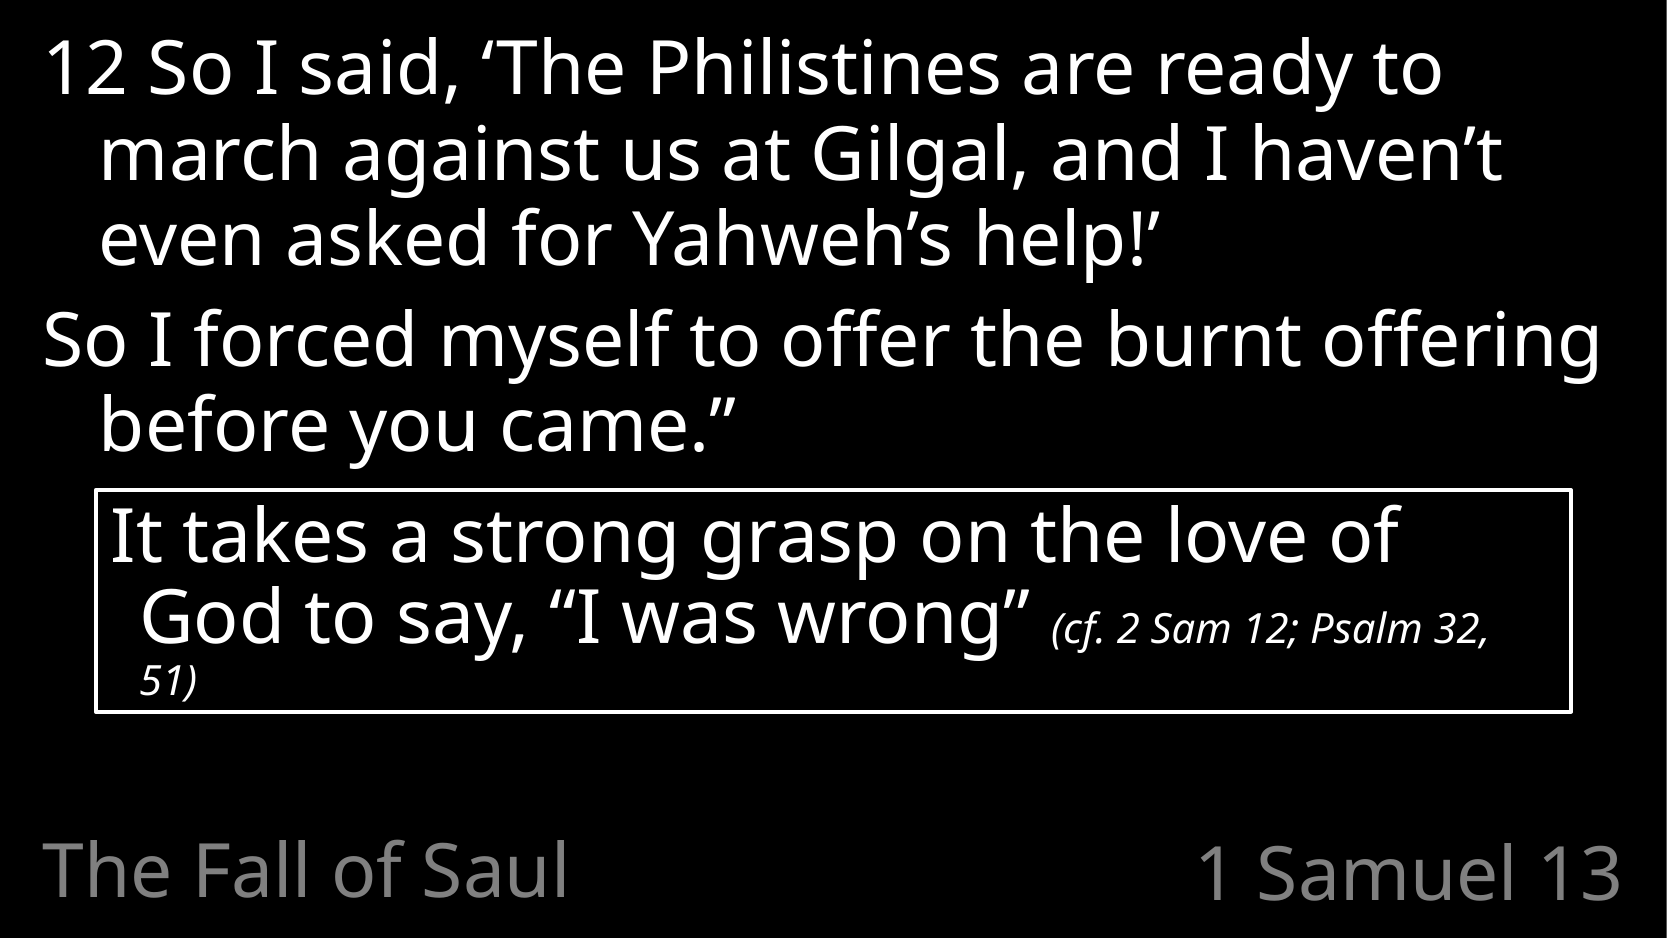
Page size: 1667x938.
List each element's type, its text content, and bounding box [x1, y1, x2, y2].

list The Fall of Saul [27, 833, 1247, 923]
text_box It takes a strong grasp on the love of God to say, “I was wrong” (cf. 2 Sam 12; Psalm 32, 51) [95, 489, 1571, 712]
title 1 Samuel 13 [1247, 833, 1640, 923]
list 12 So I said, ‘The Philistines are ready to march against us at Gilgal, and I haven’t even asked for Yahweh’s help!’ So I forced myself to offer the burnt offering before you came.” [27, 18, 1640, 813]
